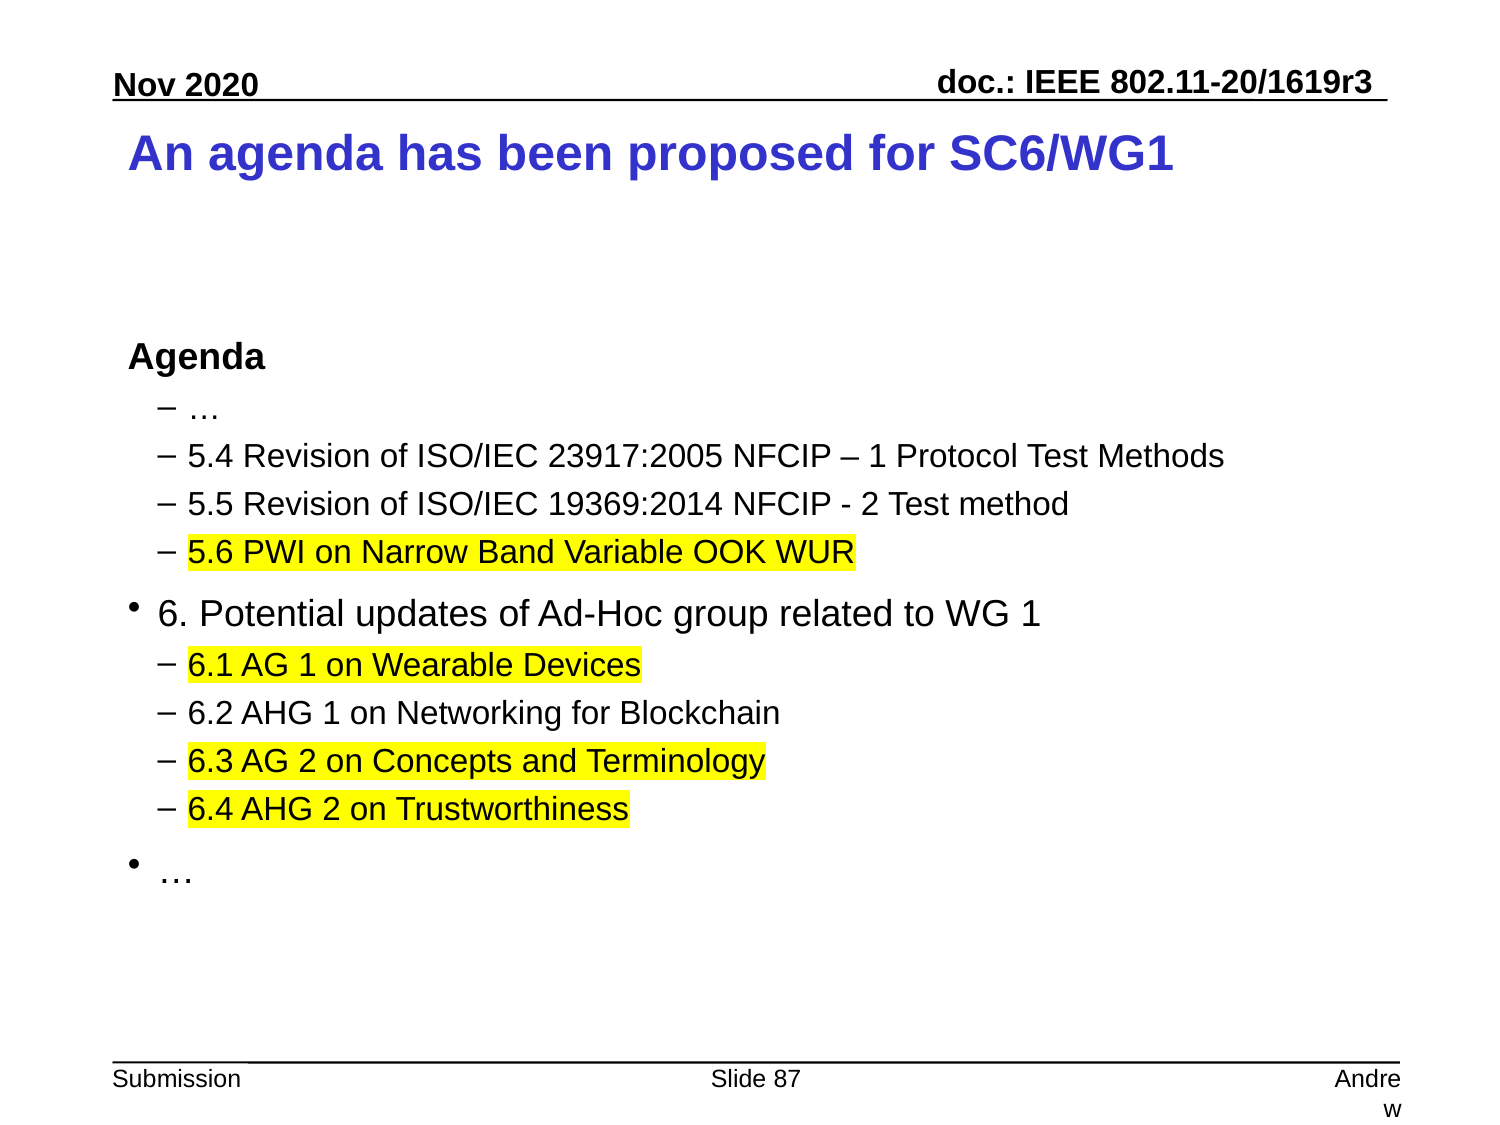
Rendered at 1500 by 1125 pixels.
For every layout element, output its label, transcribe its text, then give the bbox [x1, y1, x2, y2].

slide_number Slide 87 [709, 1061, 803, 1093]
footer Andrew Myles, Cisco [1320, 1061, 1402, 1093]
list Agenda … 5.4 Revision of ISO/IEC 23917:2005 NFCIP – 1 Protocol Test Methods 5.5 Revision of ISO/IEC 19369:2014 NFCIP - 2 Test method 5.6 PWI on Narrow Band Variable OOK WUR 6. Potential updates of Ad-Hoc group related to WG 1 6.1 AG 1 on Wearable Devices 6.2 AHG 1 on Networking for Blockchain 6.3 AG 2 on Concepts and Terminology 6.4 AHG 2 on Trustworthiness … [112, 324, 1388, 1000]
title An agenda has been proposed for SC6/WG1 [112, 112, 1388, 288]
